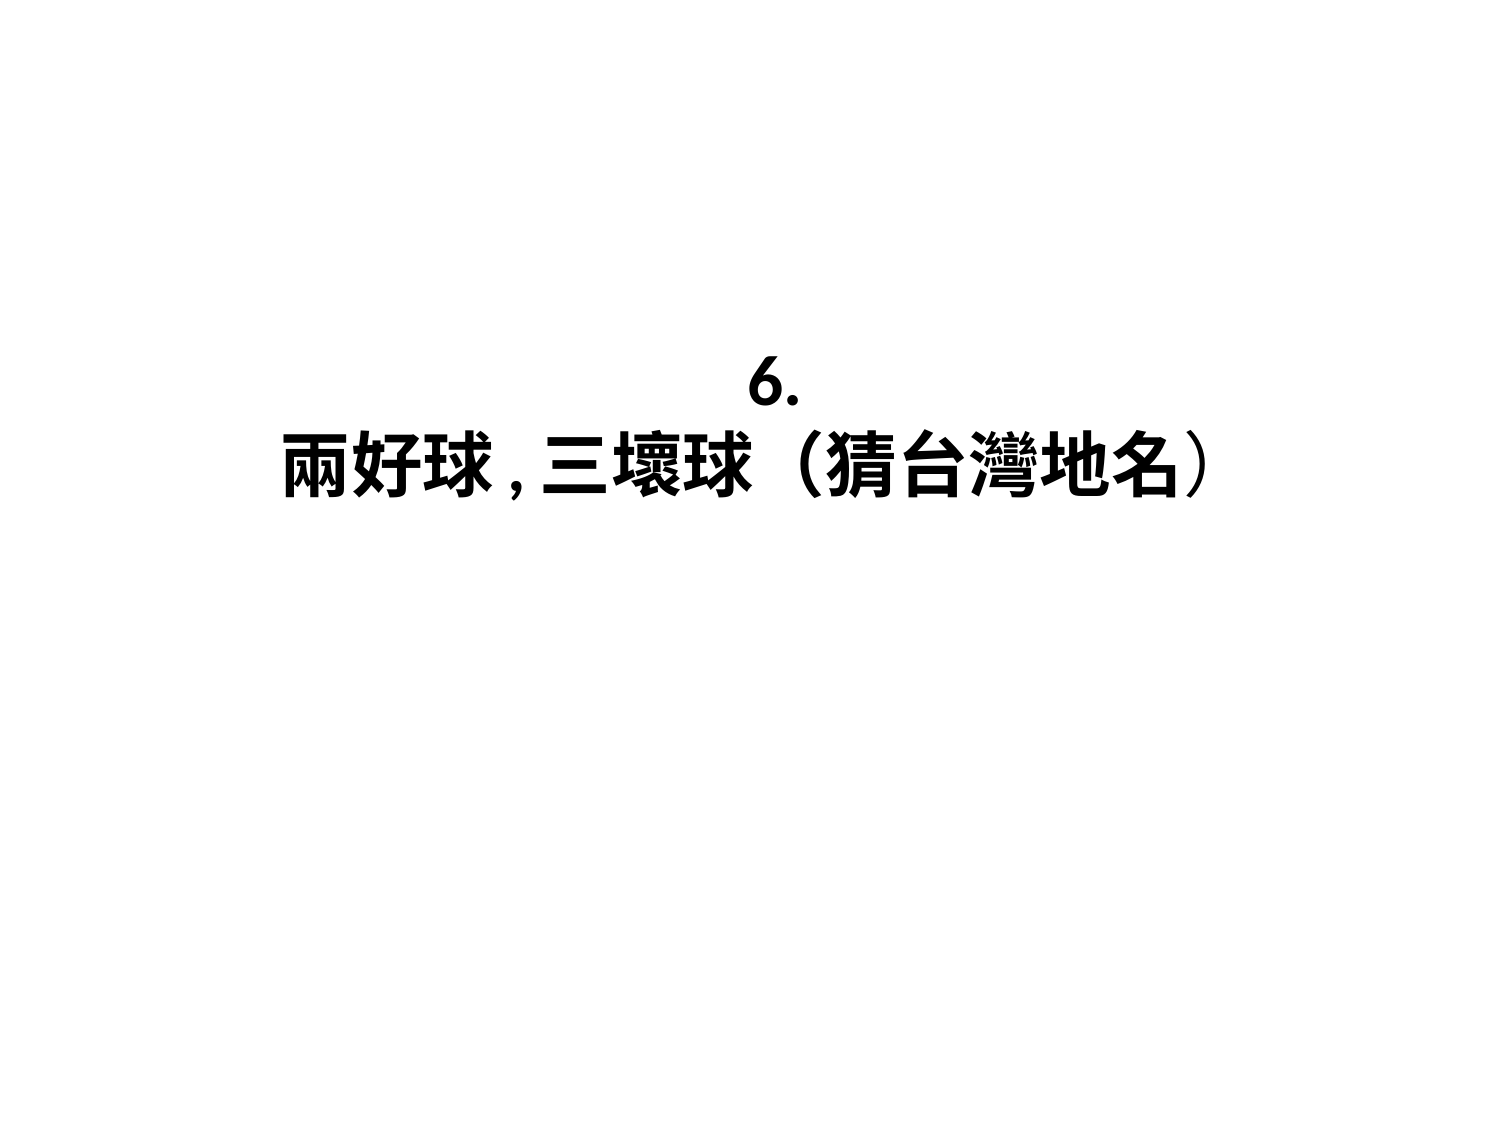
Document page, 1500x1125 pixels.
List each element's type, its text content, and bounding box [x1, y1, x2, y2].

title 6. 兩好球,三壞球（猜台灣地名） [100, 326, 1451, 514]
